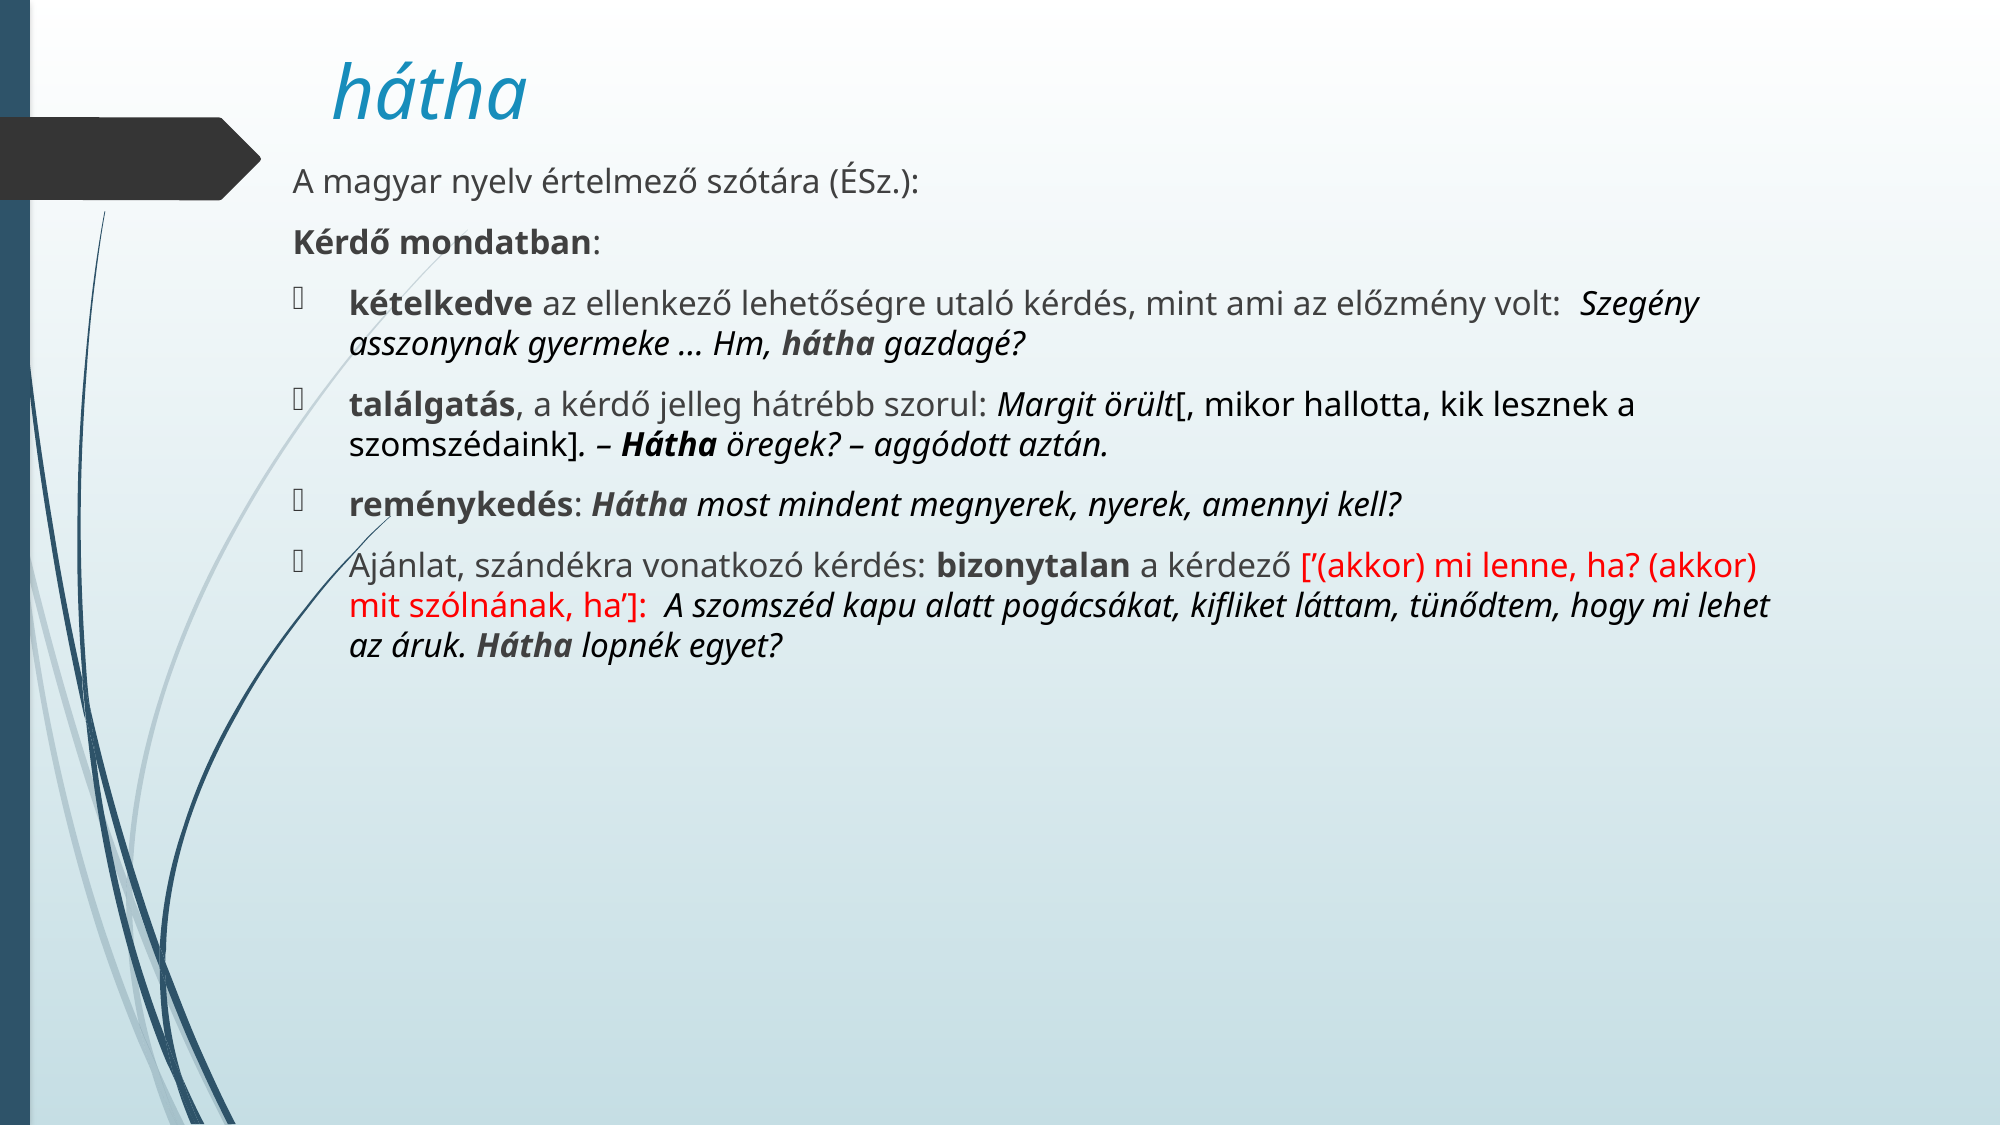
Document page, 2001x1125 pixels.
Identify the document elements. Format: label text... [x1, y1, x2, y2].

list A magyar nyelv értelmező szótára (ÉSz.): Kérdő mondatban: kételkedve az ellenkező lehetőségre utaló kérdés, mint ami az előzmény volt: Szegény asszonynak gyermeke … Hm, hátha gazdagé? találgatás, a kérdő jelleg hátrébb szorul: Margit örült[, mikor hallotta, kik lesznek a szomszédaink]. – Hátha öregek? – aggódott aztán. reménykedés: Hátha most mindent megnyerek, nyerek, amennyi kell? Ajánlat, szándékra vonatkozó kérdés: bizonytalan a kérdező [’(akkor) mi lenne, ha? (akkor) mit szólnának, ha’]: A szomszéd kapu alatt pogácsákat, kifliket láttam, tünődtem, hogy mi lehet az áruk. Hátha lopnék egyet? [277, 153, 1827, 1097]
title hátha [316, 36, 1907, 255]
